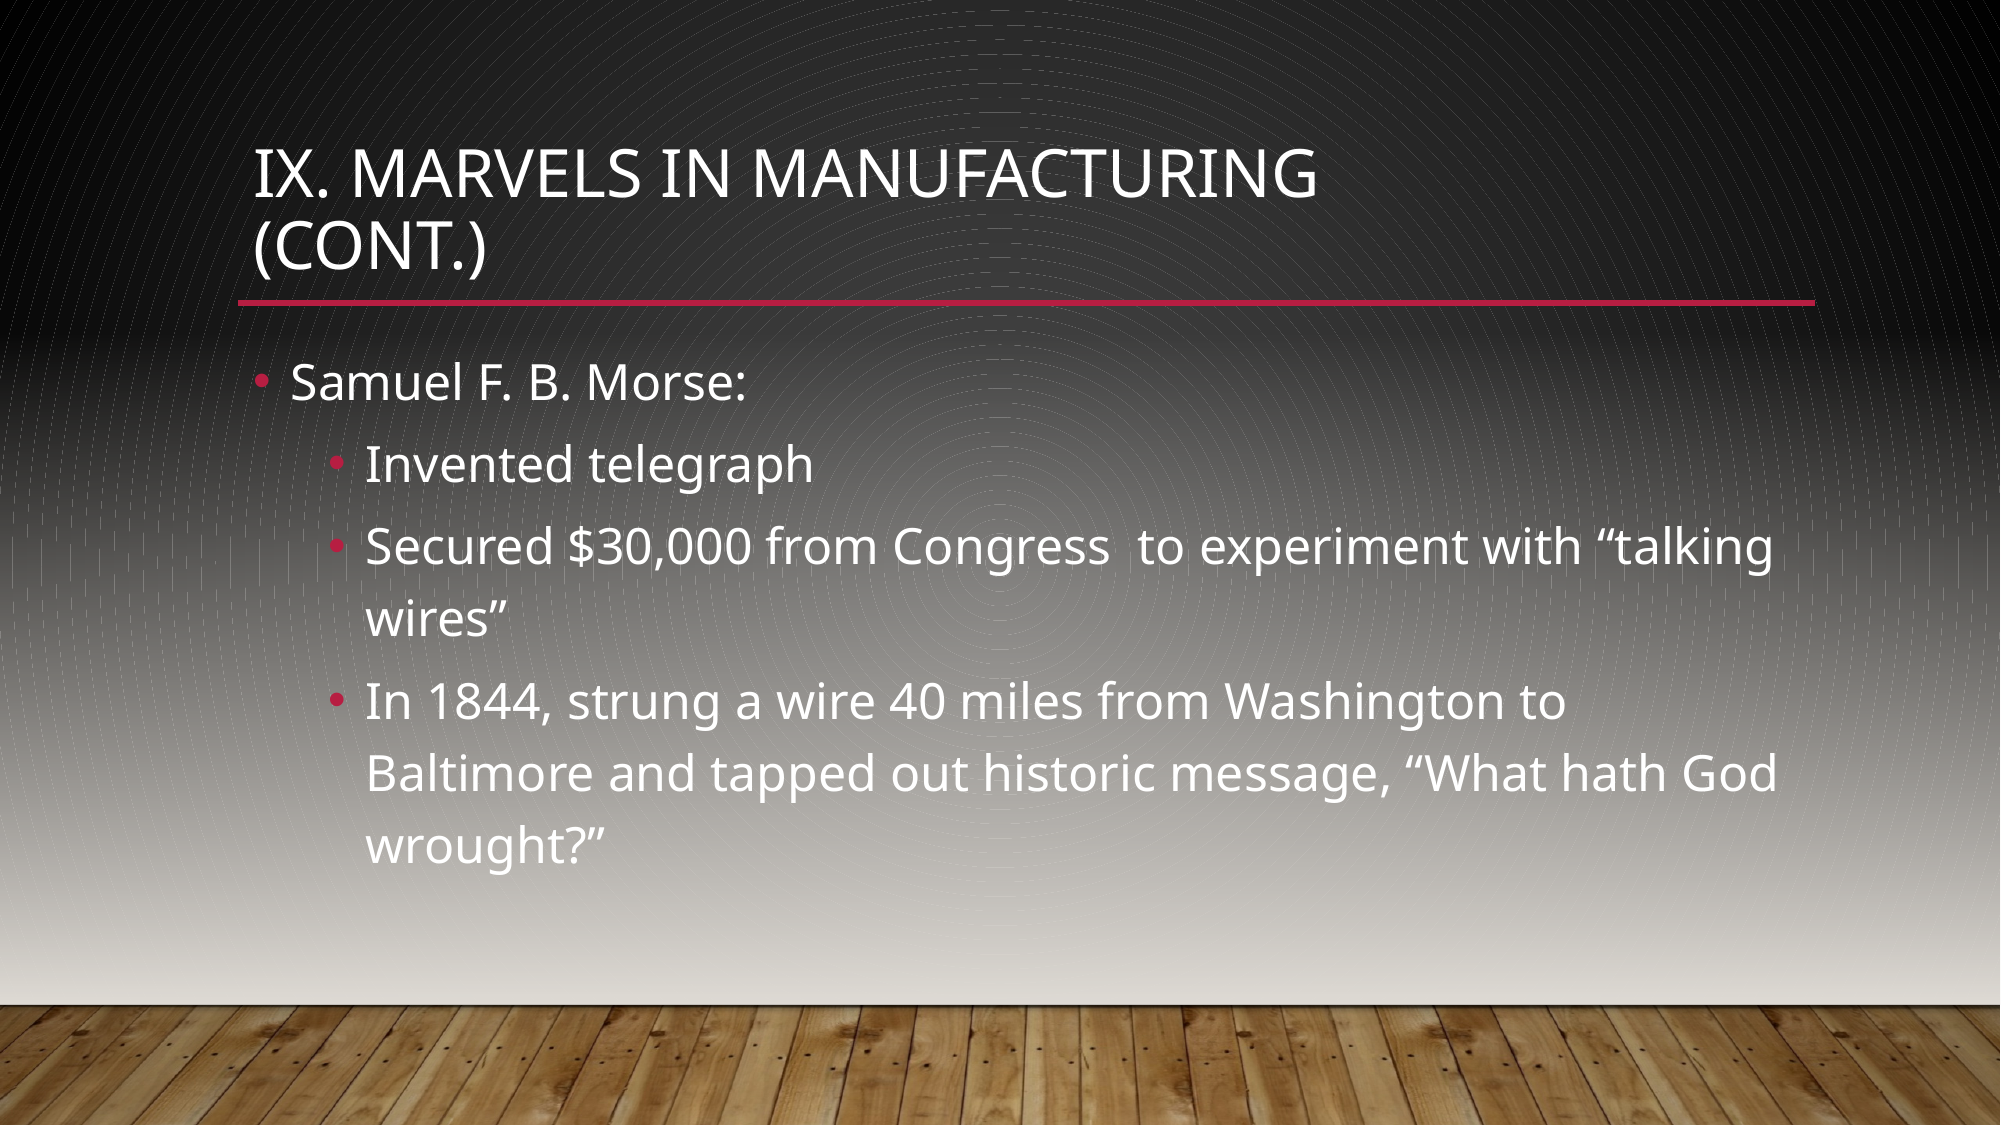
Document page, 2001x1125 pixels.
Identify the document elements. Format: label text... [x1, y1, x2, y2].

title IX. Marvels in Manufacturing (cont.) [238, 131, 1814, 305]
picture [0, 1005, 2000, 1125]
list Samuel F. B. Morse: Invented telegraph Secured $30,000 from Congress to experiment with “talking wires” In 1844, strung a wire 40 miles from Washington to Baltimore and tapped out historic message, “What hath God wrought?” [238, 330, 1814, 897]
